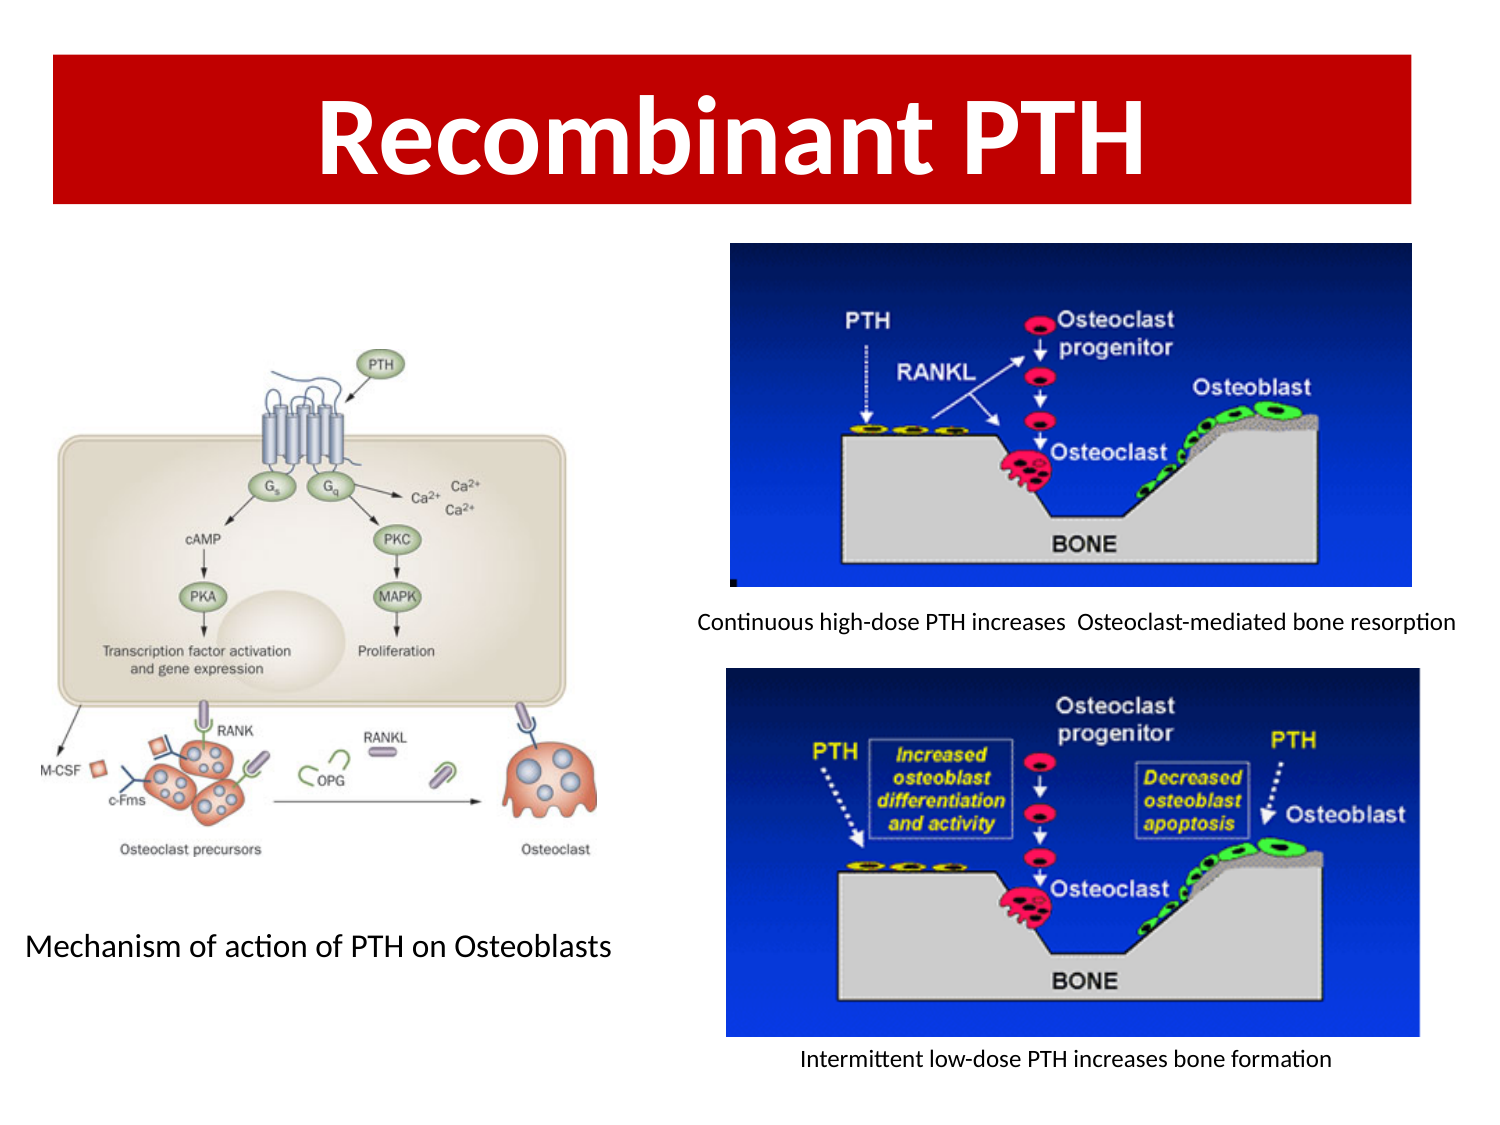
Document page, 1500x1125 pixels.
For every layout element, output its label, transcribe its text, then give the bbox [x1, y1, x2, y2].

text_box Continuous high-dose PTH increases Osteoclast-mediated bone resorption [673, 597, 1483, 643]
text_box Recombinant PTH [53, 54, 1412, 205]
picture [729, 243, 1412, 587]
picture [726, 668, 1424, 1038]
title Mechanism of action of PTH on Osteoblasts [0, 843, 656, 1047]
text_box Intermittent low-dose PTH increases bone formation [785, 1045, 1388, 1080]
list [41, 349, 597, 857]
